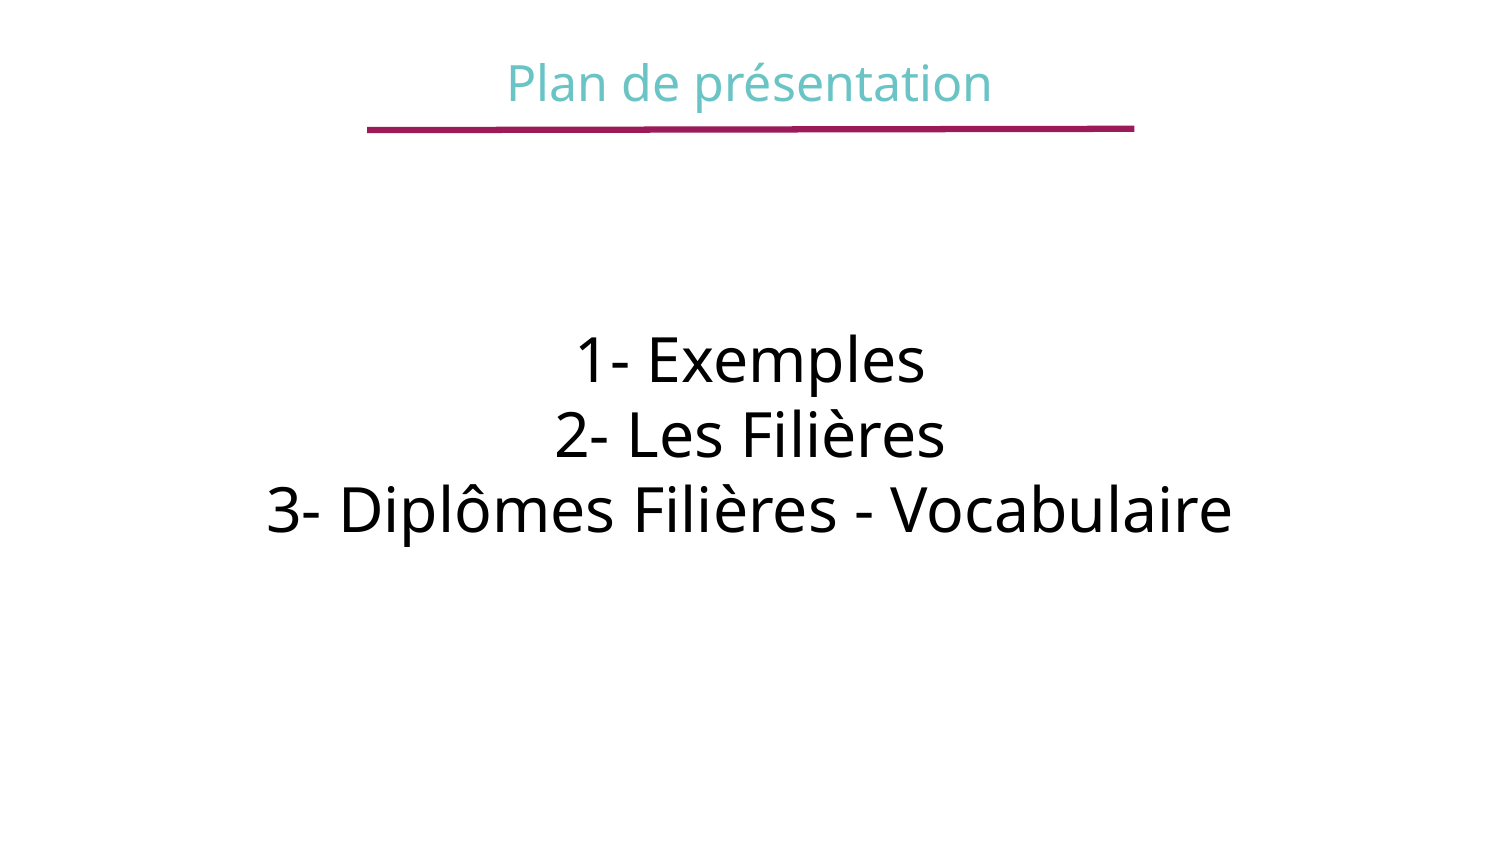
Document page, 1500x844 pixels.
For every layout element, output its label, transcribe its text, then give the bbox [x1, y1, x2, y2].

text_box Plan de présentation [244, 36, 1256, 155]
text_box 1- Exemples 2- Les Filières 3- Diplômes Filières - Vocabulaire [244, 304, 1257, 423]
